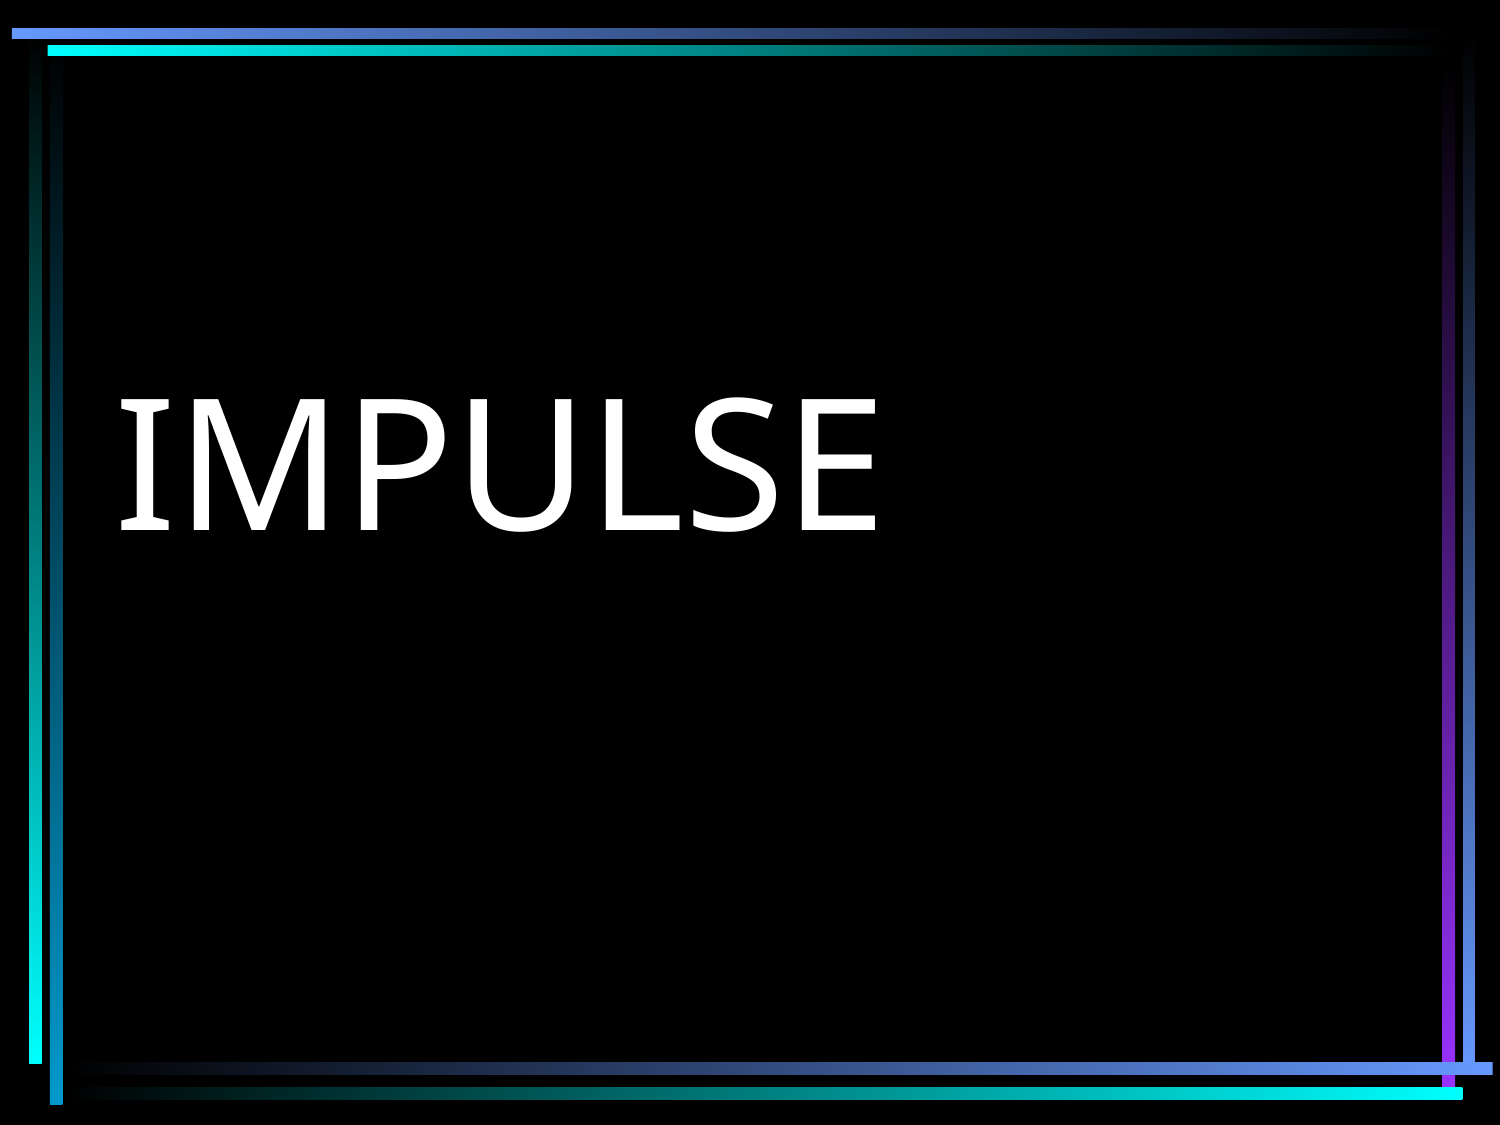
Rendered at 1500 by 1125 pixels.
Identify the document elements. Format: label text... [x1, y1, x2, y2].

title IMPULSE [99, 412, 1375, 575]
